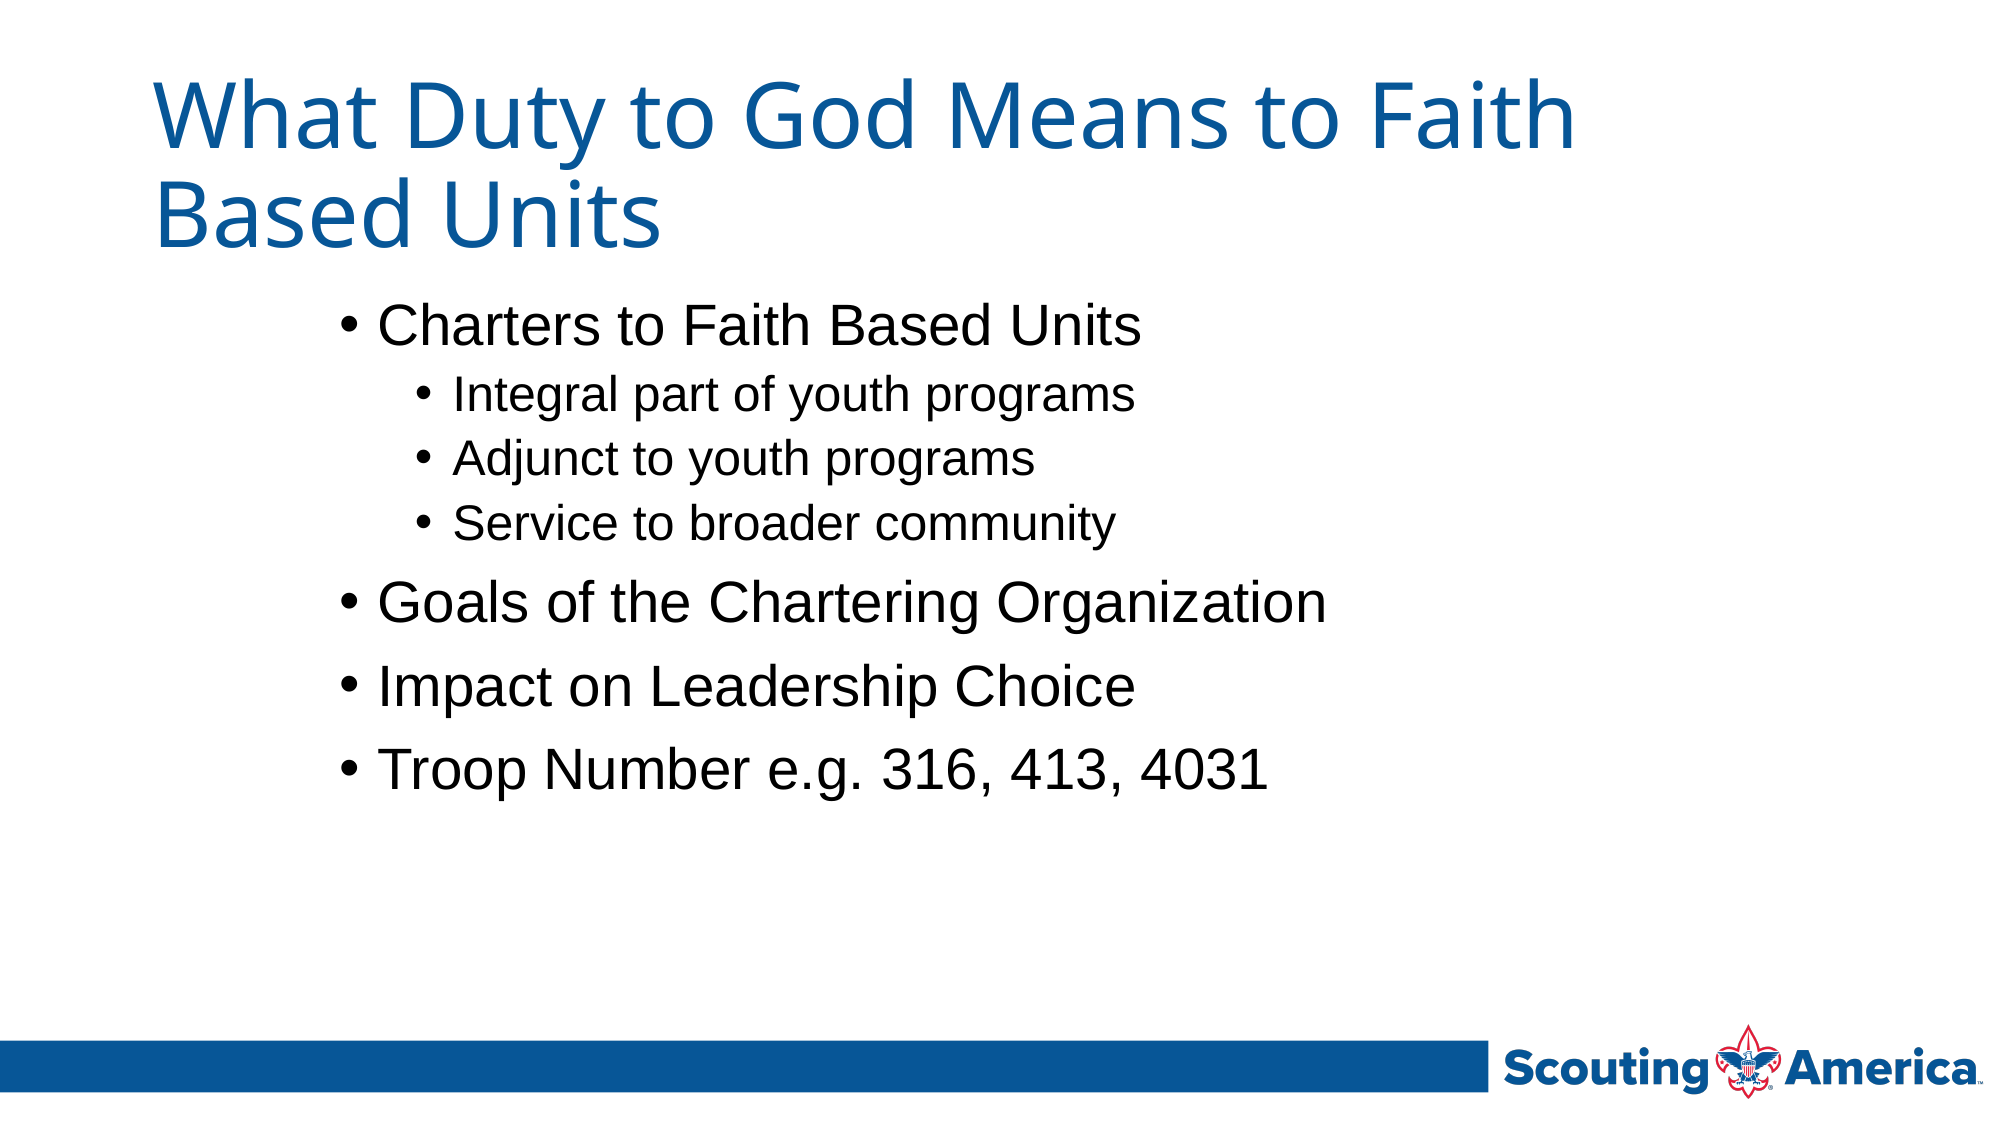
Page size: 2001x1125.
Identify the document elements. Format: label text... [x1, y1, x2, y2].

title What Duty to God Means to Faith Based Units [137, 59, 1863, 278]
picture [1504, 1024, 1984, 1099]
list Charters to Faith Based Units Integral part of youth programs Adjunct to youth programs Service to broader community Goals of the Chartering Organization Impact on Leadership Choice Troop Number e.g. 316, 413, 4031 [324, 287, 1675, 913]
